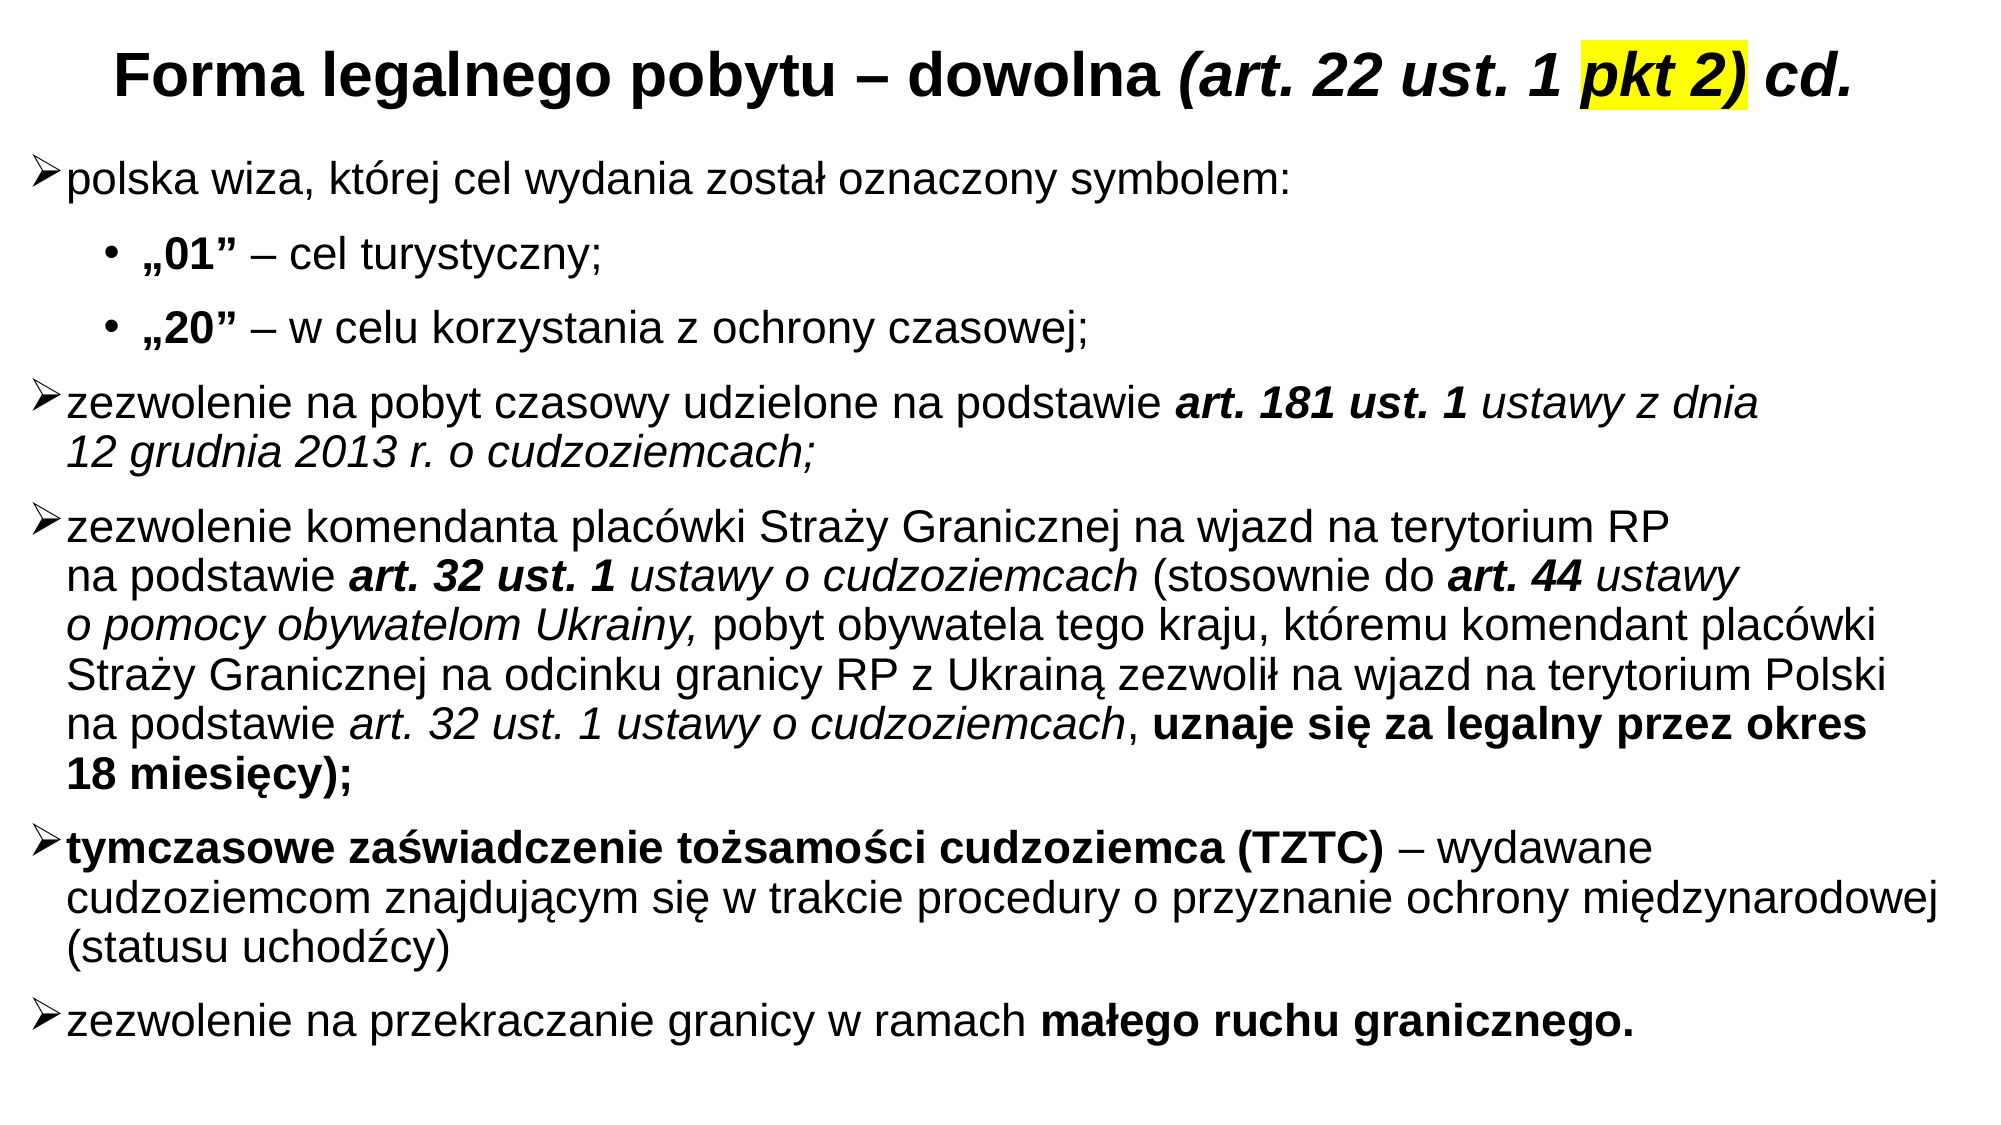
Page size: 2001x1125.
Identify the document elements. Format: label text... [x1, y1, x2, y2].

title Forma legalnego pobytu – dowolna (art. 22 ust. 1 pkt 2) cd. [88, 0, 1881, 147]
list polska wiza, której cel wydania został oznaczony symbolem: „01” – cel turystyczny; „20” – w celu korzystania z ochrony czasowej; zezwolenie na pobyt czasowy udzielone na podstawie art. 181 ust. 1 ustawy z dnia 12 grudnia 2013 r. o cudzoziemcach; zezwolenie komendanta placówki Straży Granicznej na wjazd na terytorium RP na podstawie art. 32 ust. 1 ustawy o cudzoziemcach (stosownie do art. 44 ustawy o pomocy obywatelom Ukrainy, pobyt obywatela tego kraju, któremu komendant placówki Straży Granicznej na odcinku granicy RP z Ukrainą zezwolił na wjazd na terytorium Polski na podstawie art. 32 ust. 1 ustawy o cudzoziemcach, uznaje się za legalny przez okres 18 miesięcy); tymczasowe zaświadczenie tożsamości cudzoziemca (TZTC) – wydawane cudzoziemcom znajdującym się w trakcie procedury o przyznanie ochrony międzynarodowej (statusu uchodźcy) zezwolenie na przekraczanie granicy w ramach małego ruchu granicznego. [13, 147, 2000, 1012]
